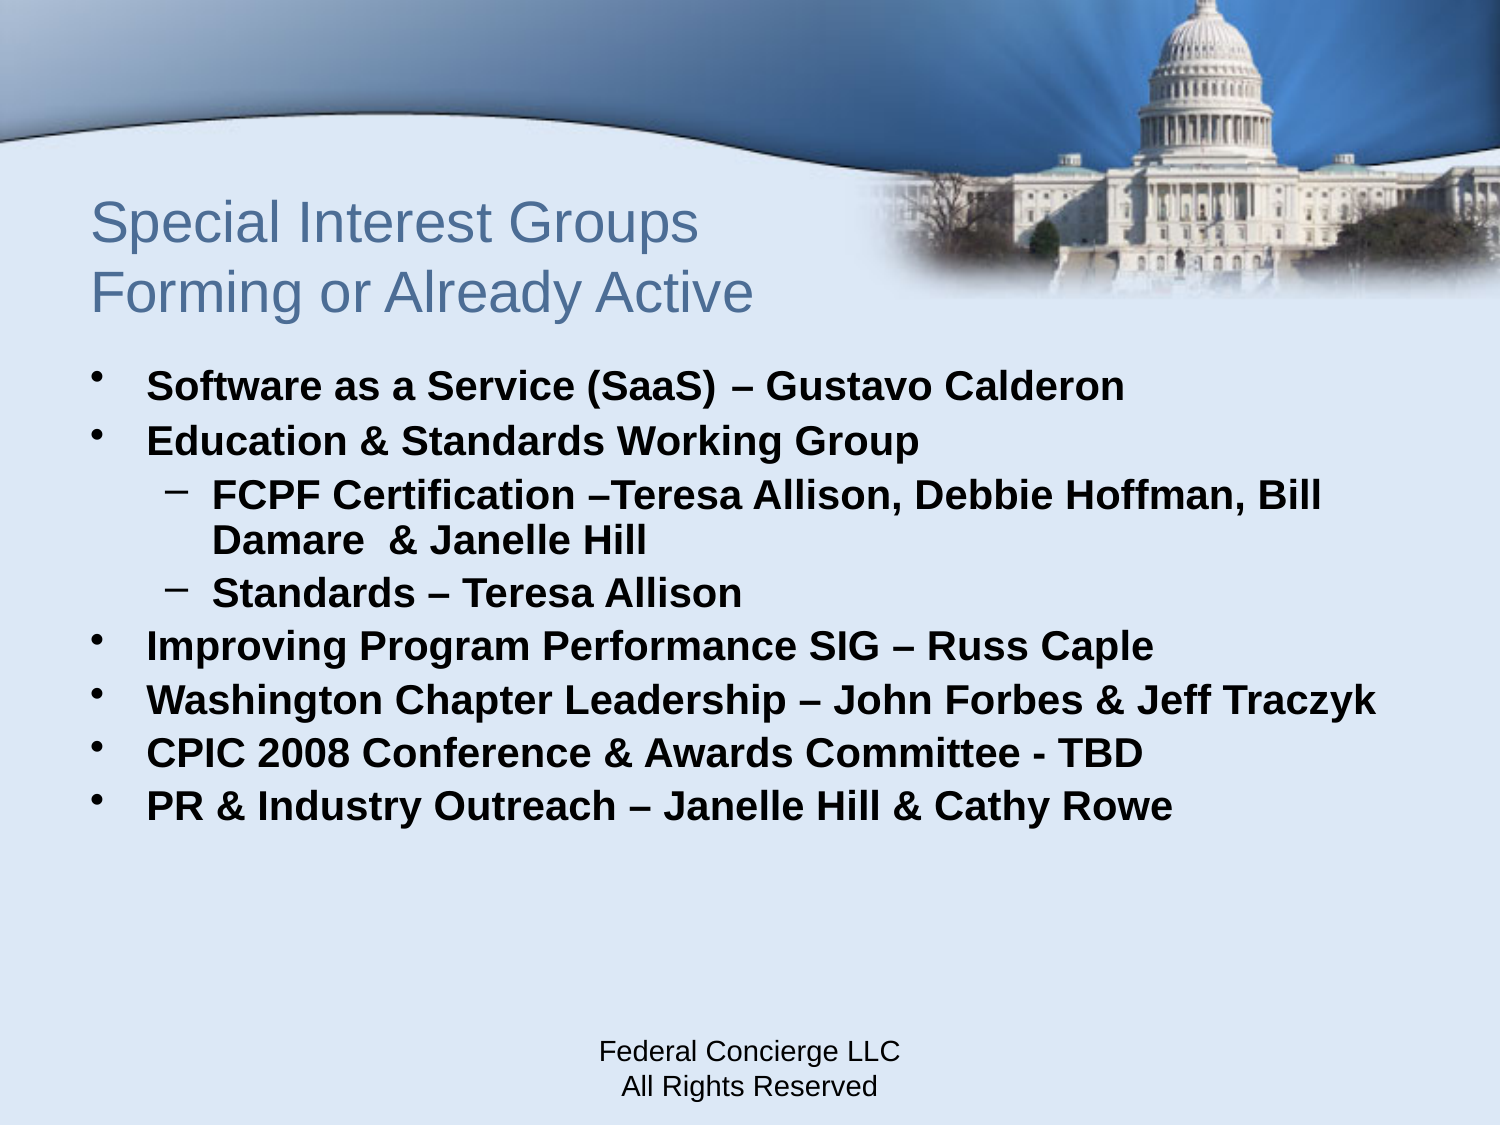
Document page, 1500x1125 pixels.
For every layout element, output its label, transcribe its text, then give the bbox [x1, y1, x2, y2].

footer Federal Concierge LLC All Rights Reserved [512, 1024, 988, 1103]
title Special Interest Groups Forming or Already Active [74, 162, 876, 346]
list Software as a Service (SaaS) – Gustavo Calderon Education & Standards Working Group FCPF Certification –Teresa Allison, Debbie Hoffman, Bill Damare & Janelle Hill Standards – Teresa Allison Improving Program Performance SIG – Russ Caple Washington Chapter Leadership – John Forbes & Jeff Traczyk CPIC 2008 Conference & Awards Committee - TBD PR & Industry Outreach – Janelle Hill & Cathy Rowe [74, 349, 1426, 981]
picture [0, 0, 1500, 1125]
